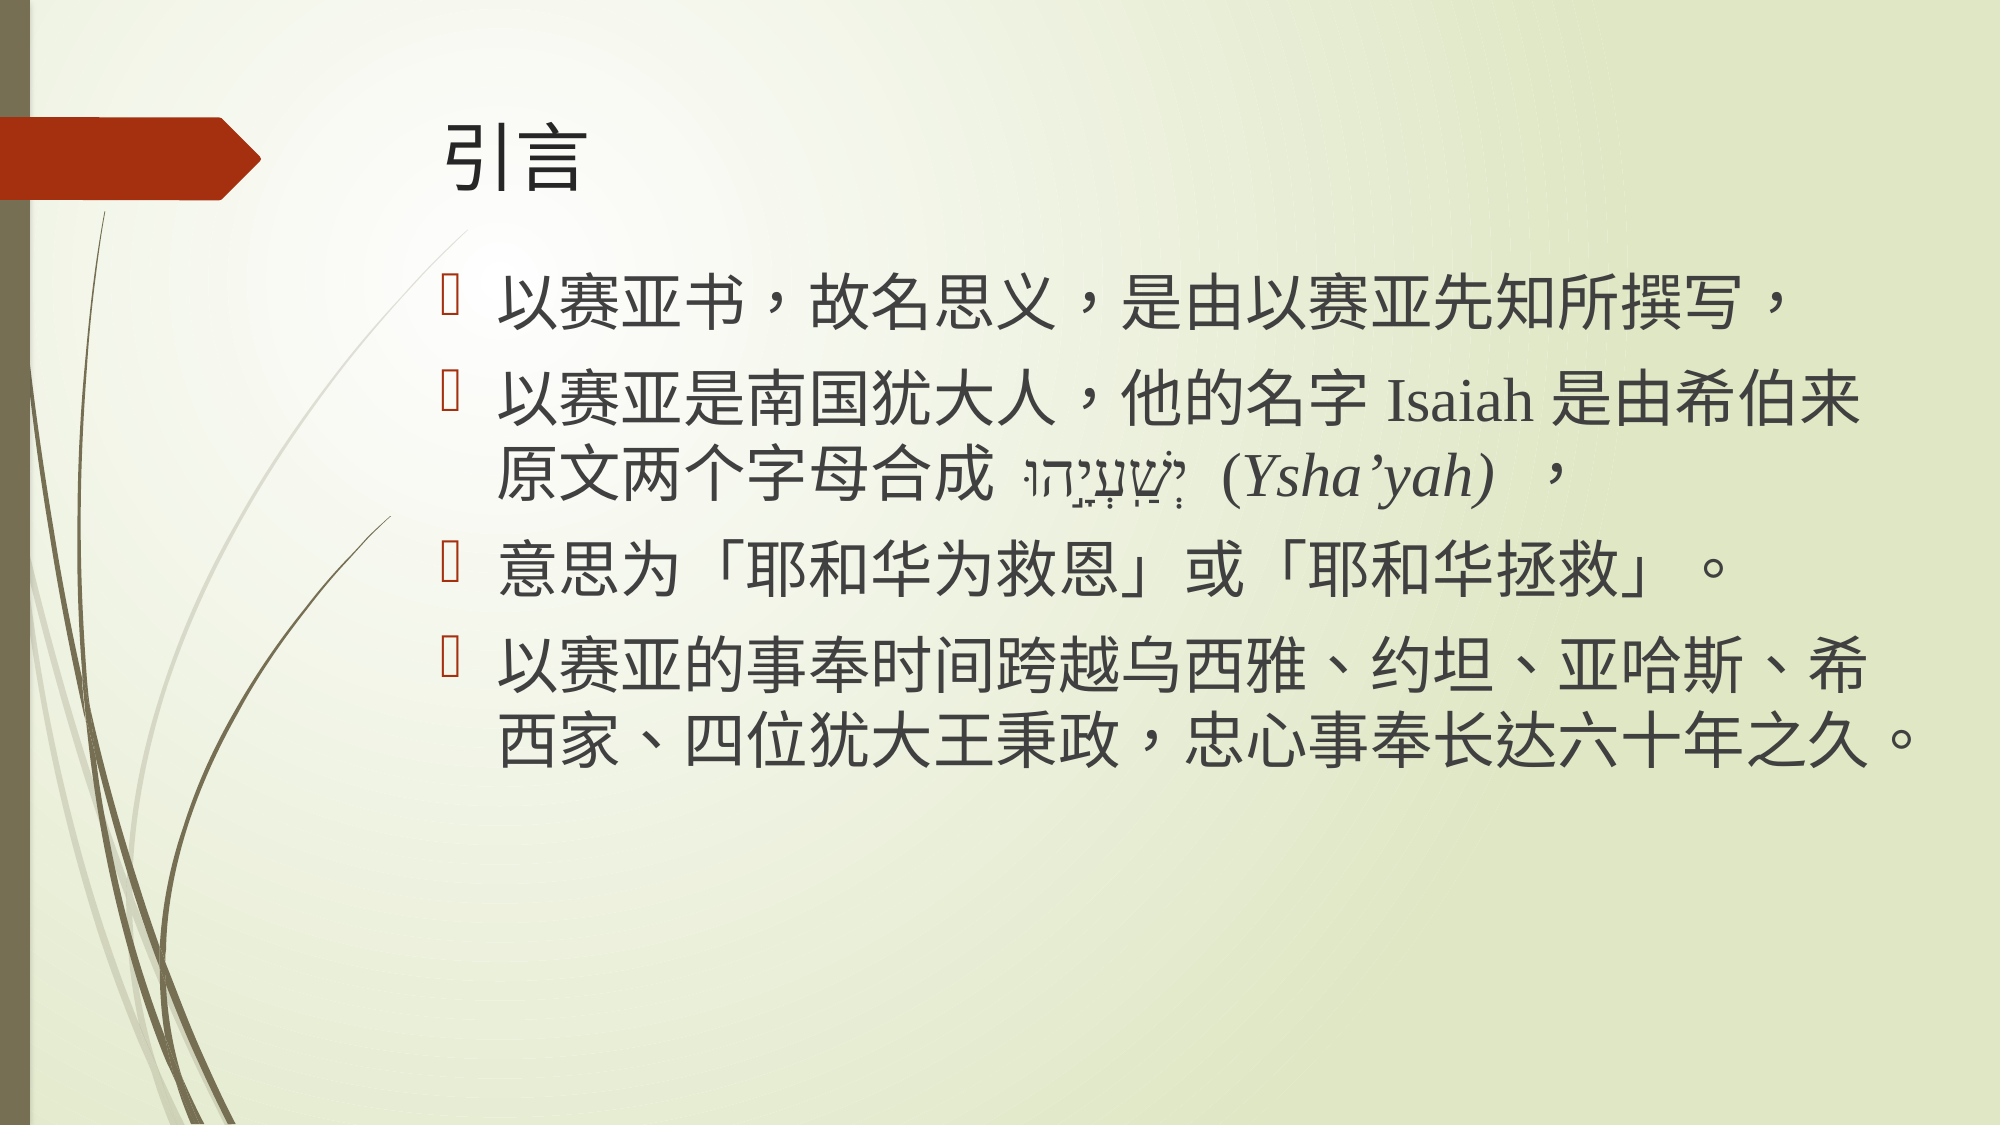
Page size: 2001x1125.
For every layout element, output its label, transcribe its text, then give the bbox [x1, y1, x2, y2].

title 引言 [425, 102, 1888, 255]
list 以赛亚书，故名思义，是由以赛亚先知所撰写， 以赛亚是南国犹大人，他的名字Isaiah是由希伯来原文两个字母合成 יְשַֽׁעְיָ֣הוּ (Ysha’yah) ， 意思为「耶和华为救恩」或「耶和华拯救」。 以赛亚的事奉时间跨越乌西雅、约坦、亚哈斯、希西家、四位犹大王秉政，忠心事奉长达六十年之久。 [424, 255, 1888, 1050]
